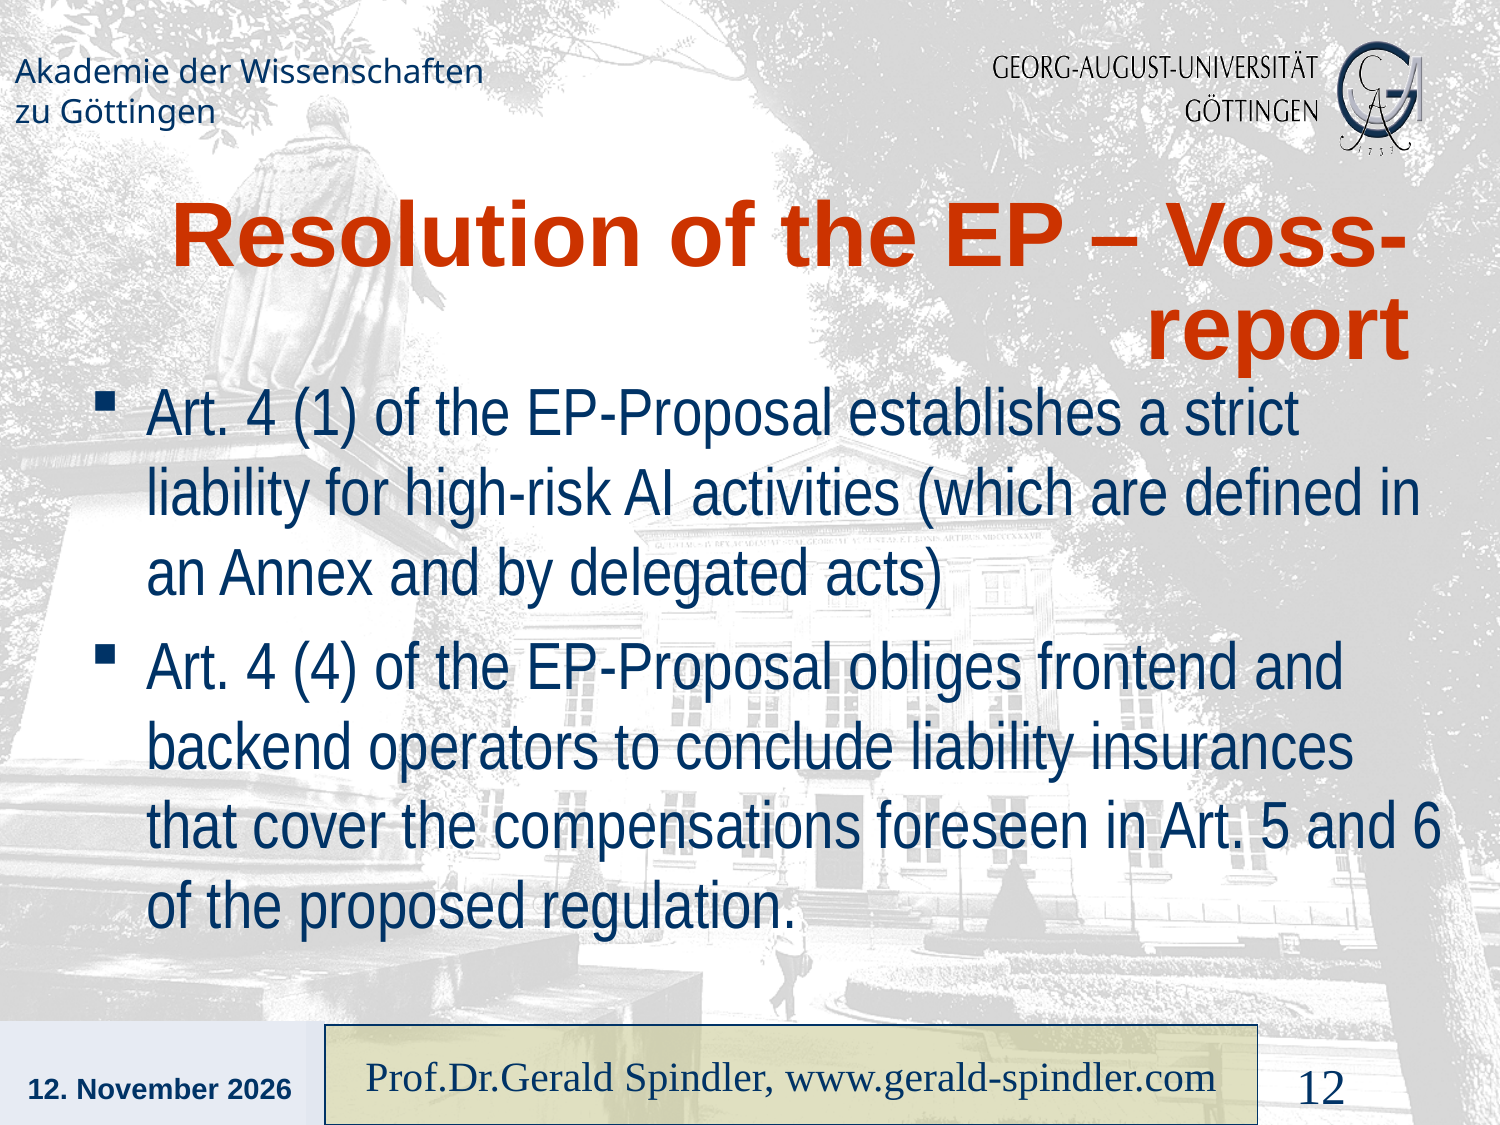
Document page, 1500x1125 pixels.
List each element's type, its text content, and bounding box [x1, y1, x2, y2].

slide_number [12, 1037, 313, 1113]
list Art. 4 (1) of the EP-Proposal establishes a strict liability for high-risk AI activities (which are defined in an Annex and by delegated acts) Art. 4 (4) of the EP-Proposal obliges frontend and backend operators to conclude liability insurances that cover the compensations foreseen in Art. 5 and 6 of the proposed regulation. [74, 361, 1471, 1000]
picture [986, 37, 1429, 161]
picture [0, 1021, 325, 1125]
title Resolution of the EP – Voss-report [100, 172, 1426, 361]
